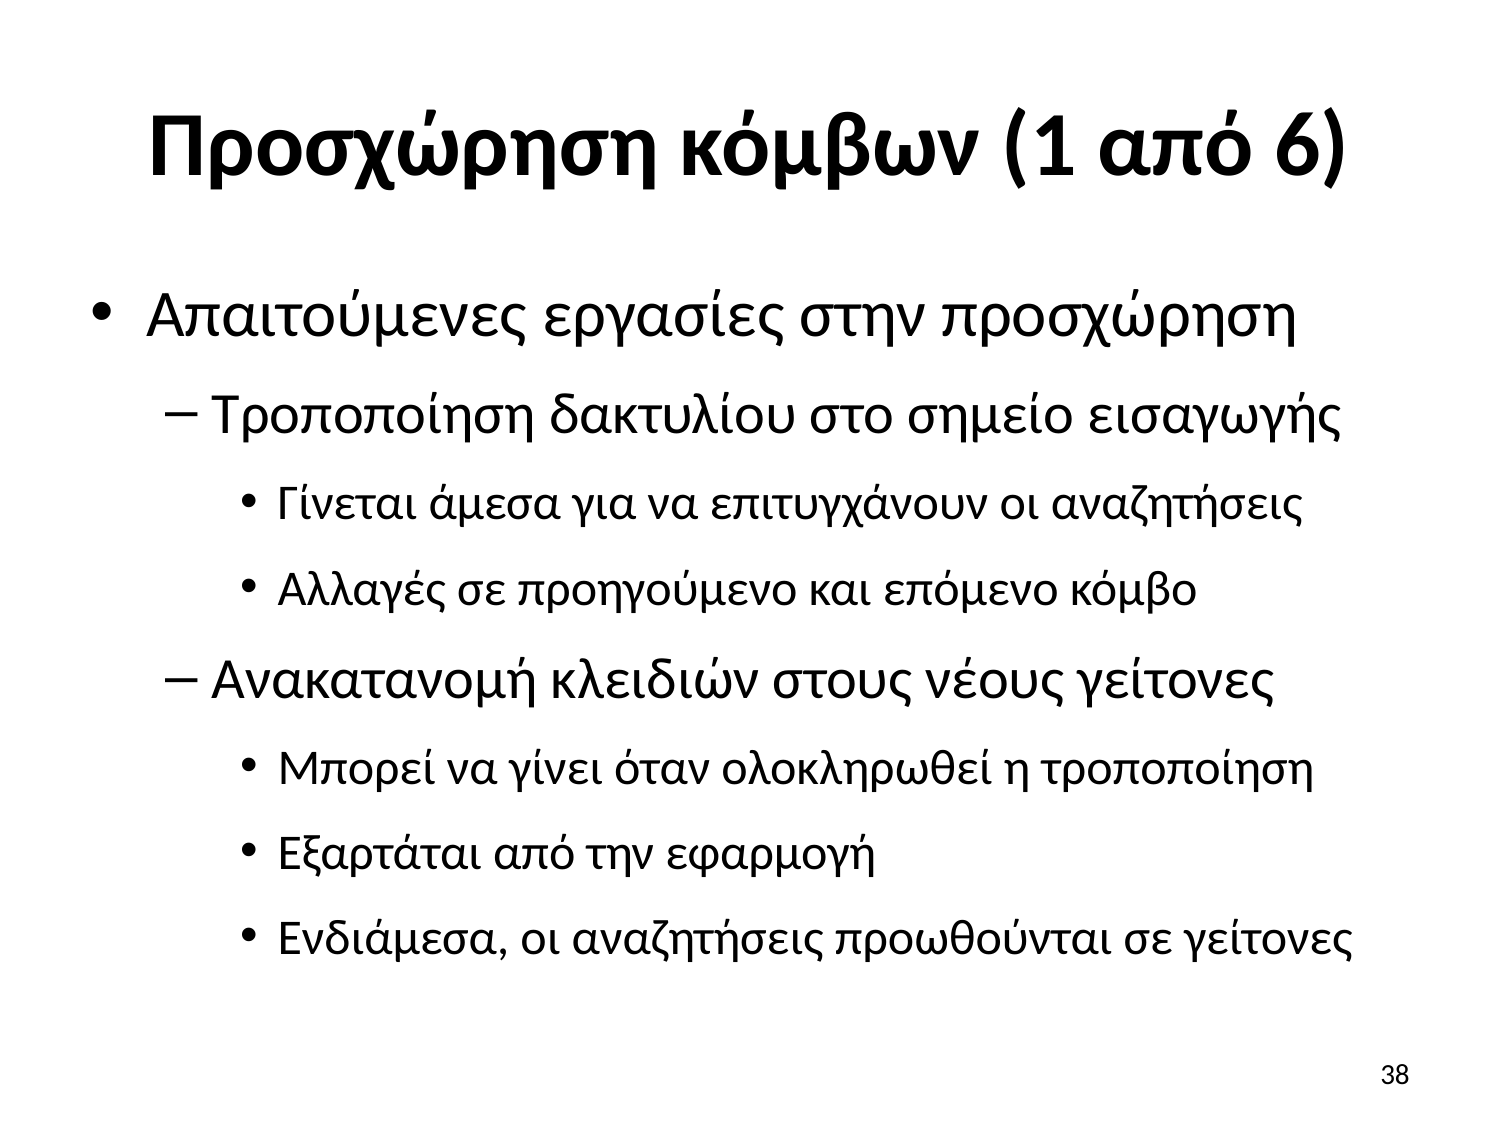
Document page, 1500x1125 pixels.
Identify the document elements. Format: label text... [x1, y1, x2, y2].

slide_number 38 [1074, 1042, 1425, 1103]
title Προσχώρηση κόμβων (1 από 6) [75, 45, 1425, 233]
list Απαιτούμενες εργασίες στην προσχώρηση Τροποποίηση δακτυλίου στο σημείο εισαγωγής Γίνεται άμεσα για να επιτυγχάνουν οι αναζητήσεις Αλλαγές σε προηγούμενο και επόμενο κόμβο Ανακατανομή κλειδιών στους νέους γείτονες Μπορεί να γίνει όταν ολοκληρωθεί η τροποποίηση Εξαρτάται από την εφαρμογή Ενδιάμεσα, οι αναζητήσεις προωθούνται σε γείτονες [75, 262, 1425, 1005]
